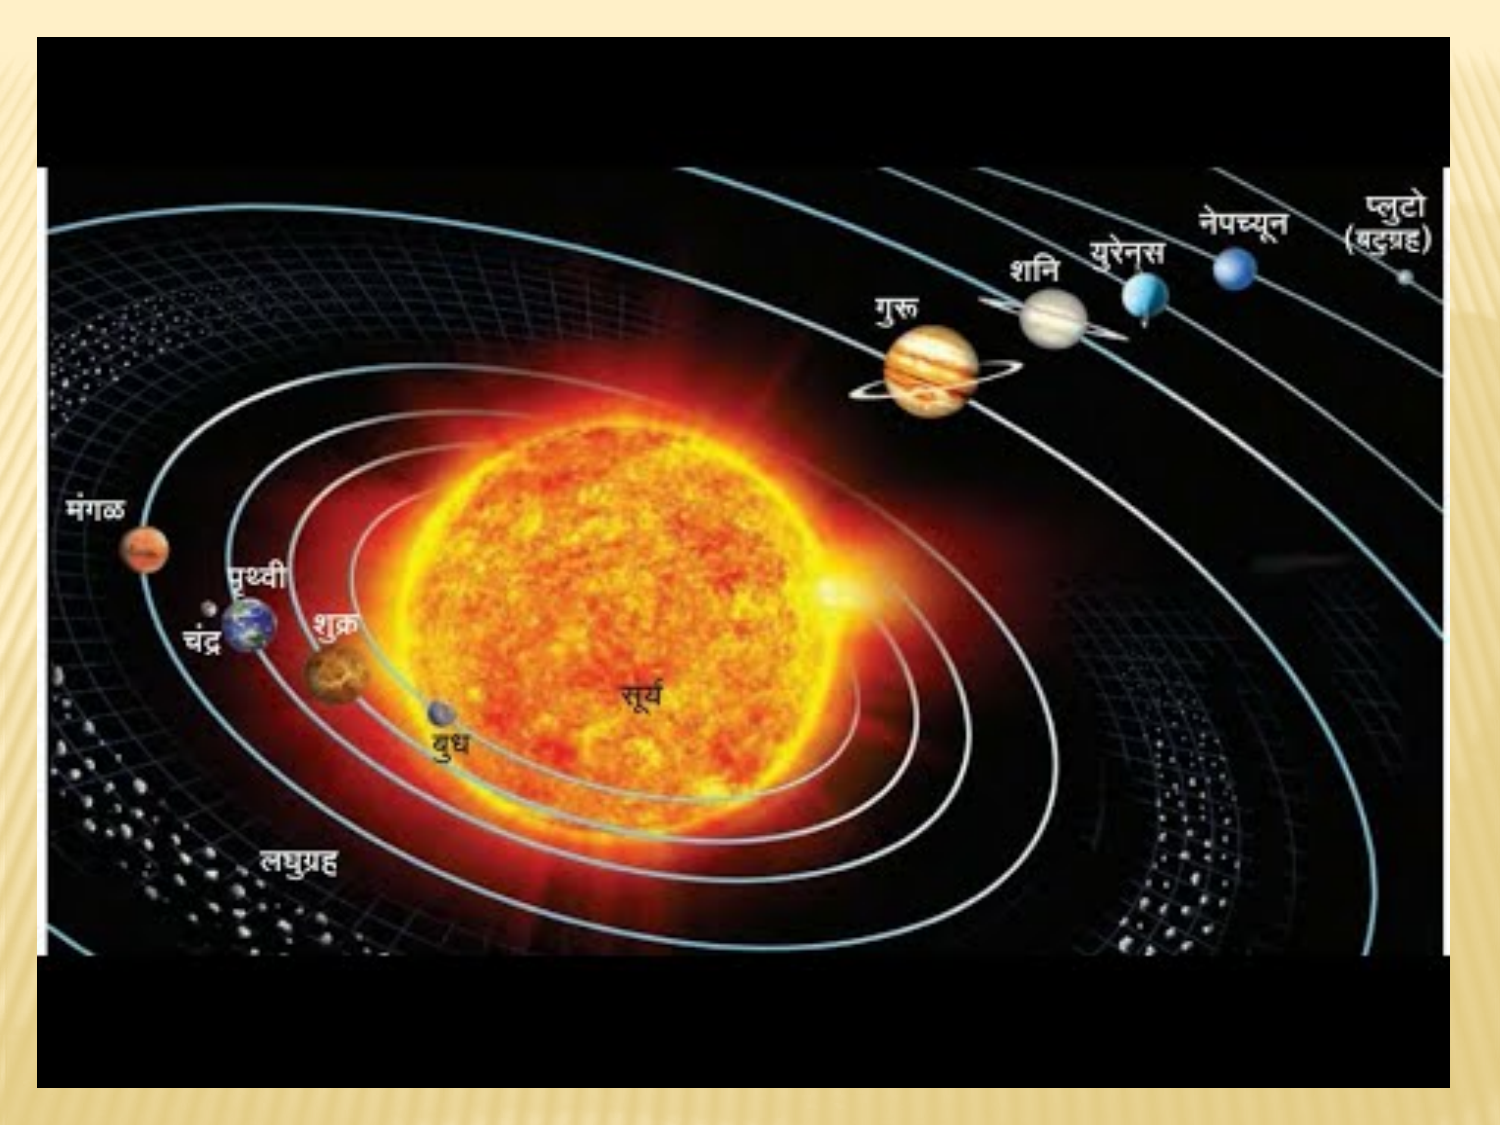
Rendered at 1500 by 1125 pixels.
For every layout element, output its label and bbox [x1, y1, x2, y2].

picture [37, 37, 1451, 1088]
